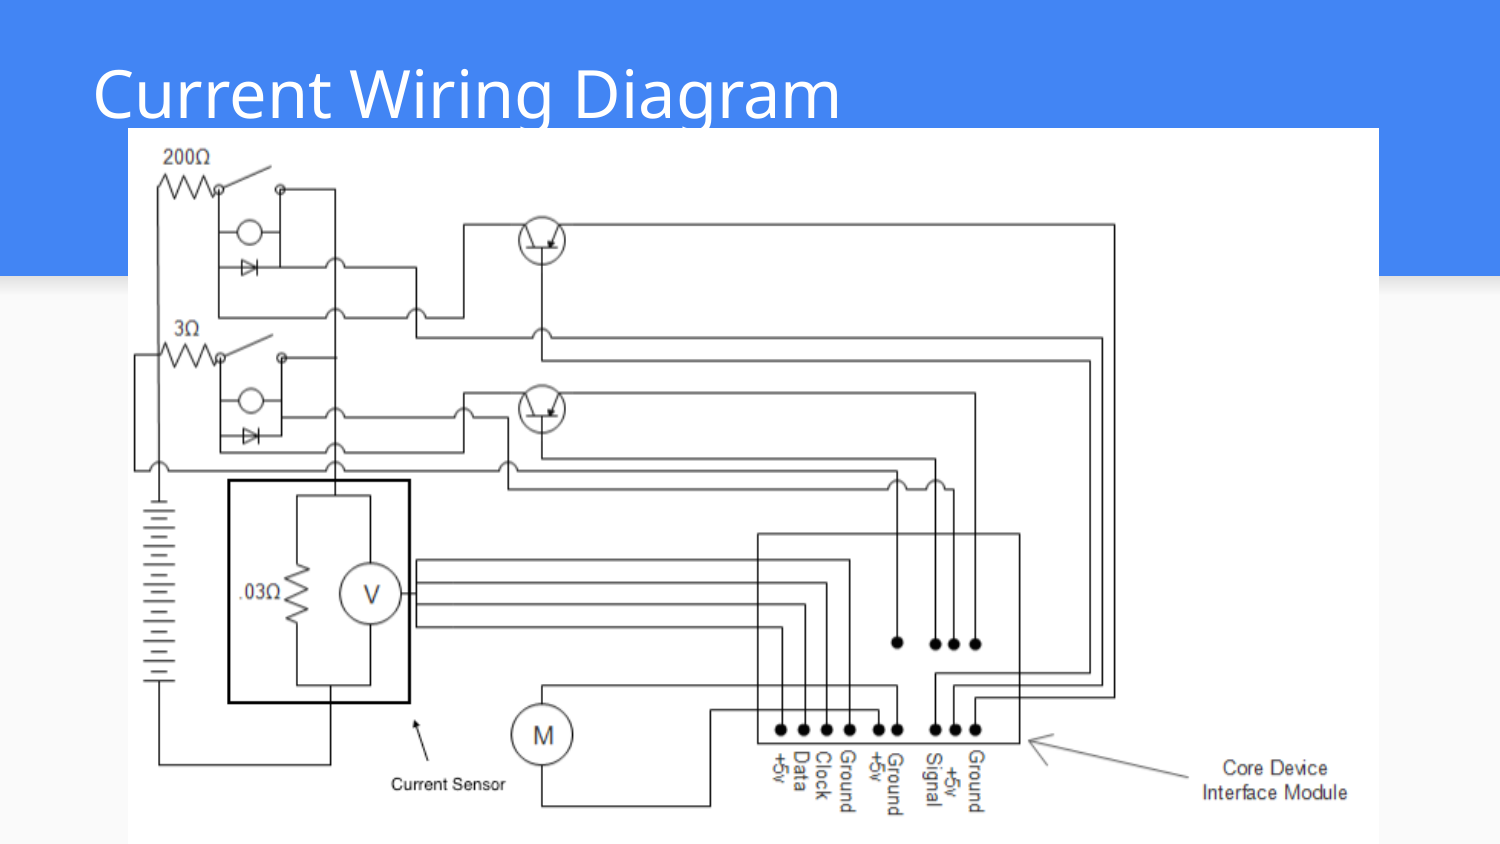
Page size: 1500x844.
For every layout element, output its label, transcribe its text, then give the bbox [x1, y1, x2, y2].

title Current Wiring Diagram [77, 21, 1427, 148]
picture [127, 128, 1379, 844]
